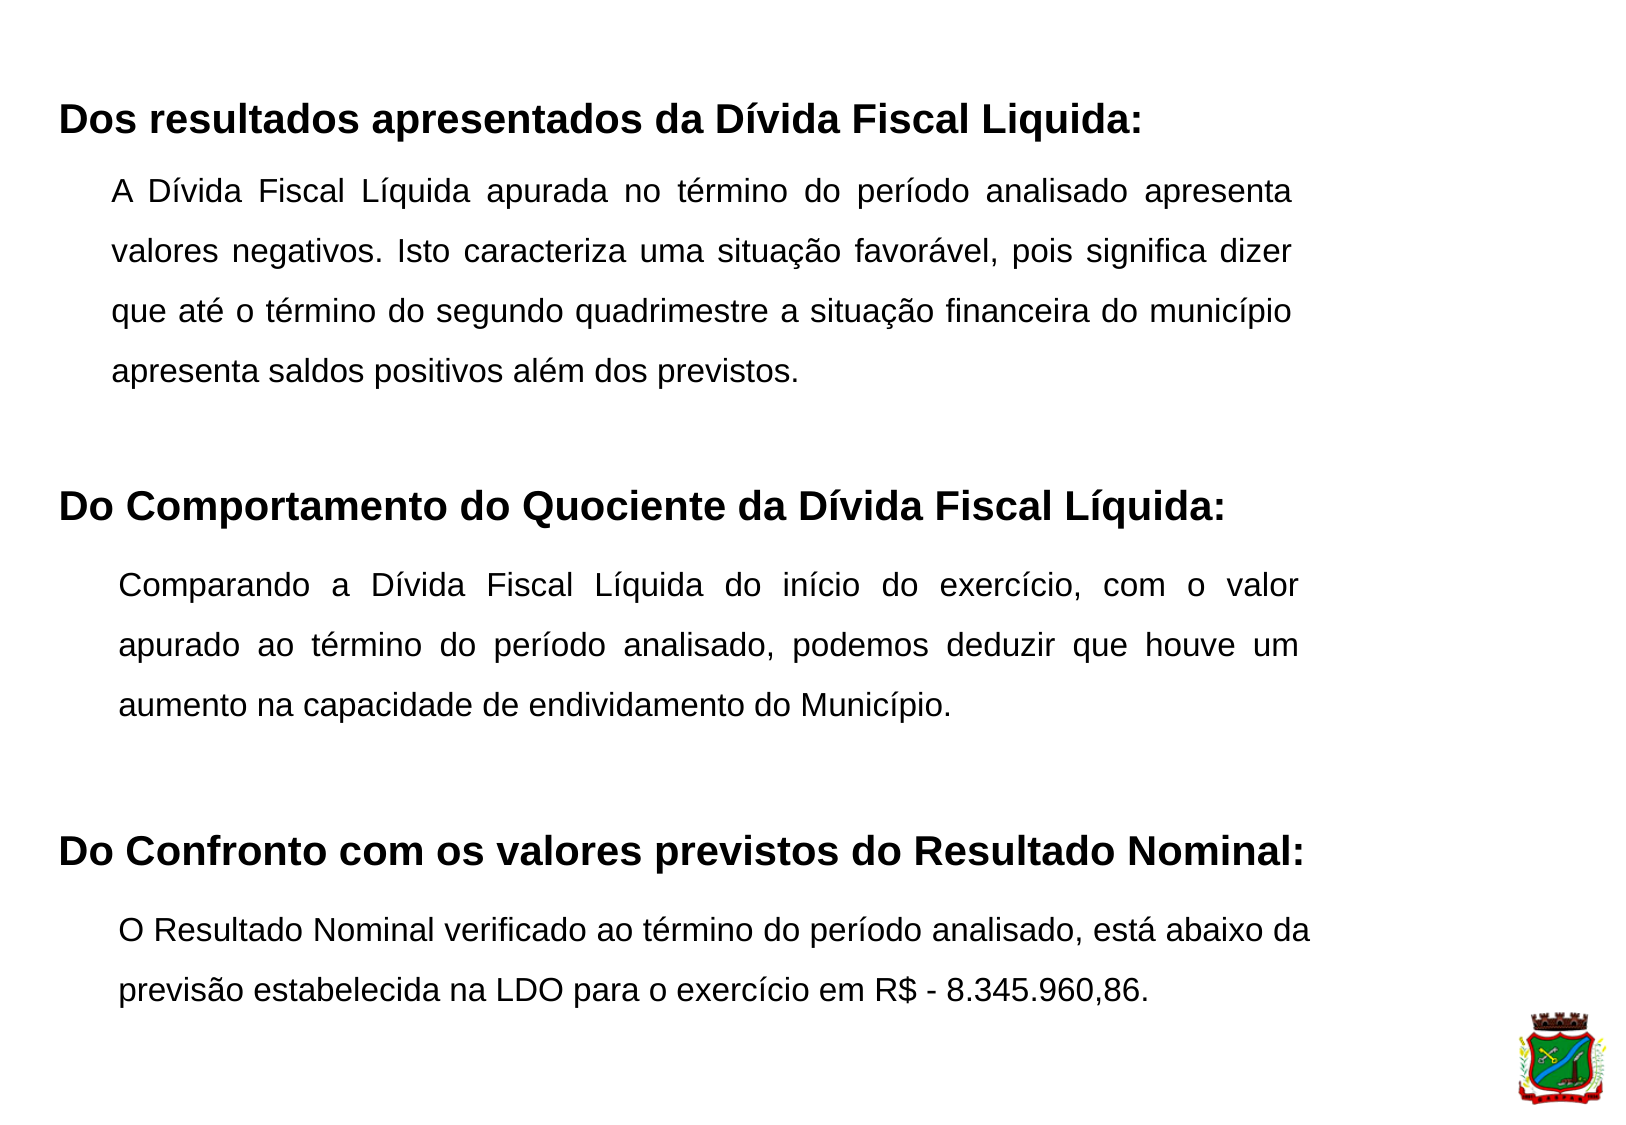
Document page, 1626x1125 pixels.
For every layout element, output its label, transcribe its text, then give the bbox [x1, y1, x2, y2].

text_box A Dívida Fiscal Líquida apurada no término do período analisado apresenta valores negativos. Isto caracteriza uma situação favorável, pois significa dizer que até o término do segundo quadrimestre a situação financeira do município apresenta saldos positivos além dos previstos. [96, 141, 1309, 396]
text_box Do Comportamento do Quociente da Dívida Fiscal Líquida: [43, 471, 1242, 537]
text_box O Resultado Nominal verificado ao término do período analisado, está abaixo da previsão estabelecida na LDO para o exercício em R$ - 8.345.960,86. [103, 881, 1327, 1016]
text_box Dos resultados apresentados da Dívida Fiscal Liquida: [43, 83, 1159, 149]
text_box Do Confronto com os valores previstos do Resultado Nominal: [43, 816, 1321, 882]
picture [1516, 1011, 1610, 1107]
text_box Comparando a Dívida Fiscal Líquida do início do exercício, com o valor apurado ao término do período analisado, podemos deduzir que houve um aumento na capacidade de endividamento do Município. [103, 535, 1316, 731]
